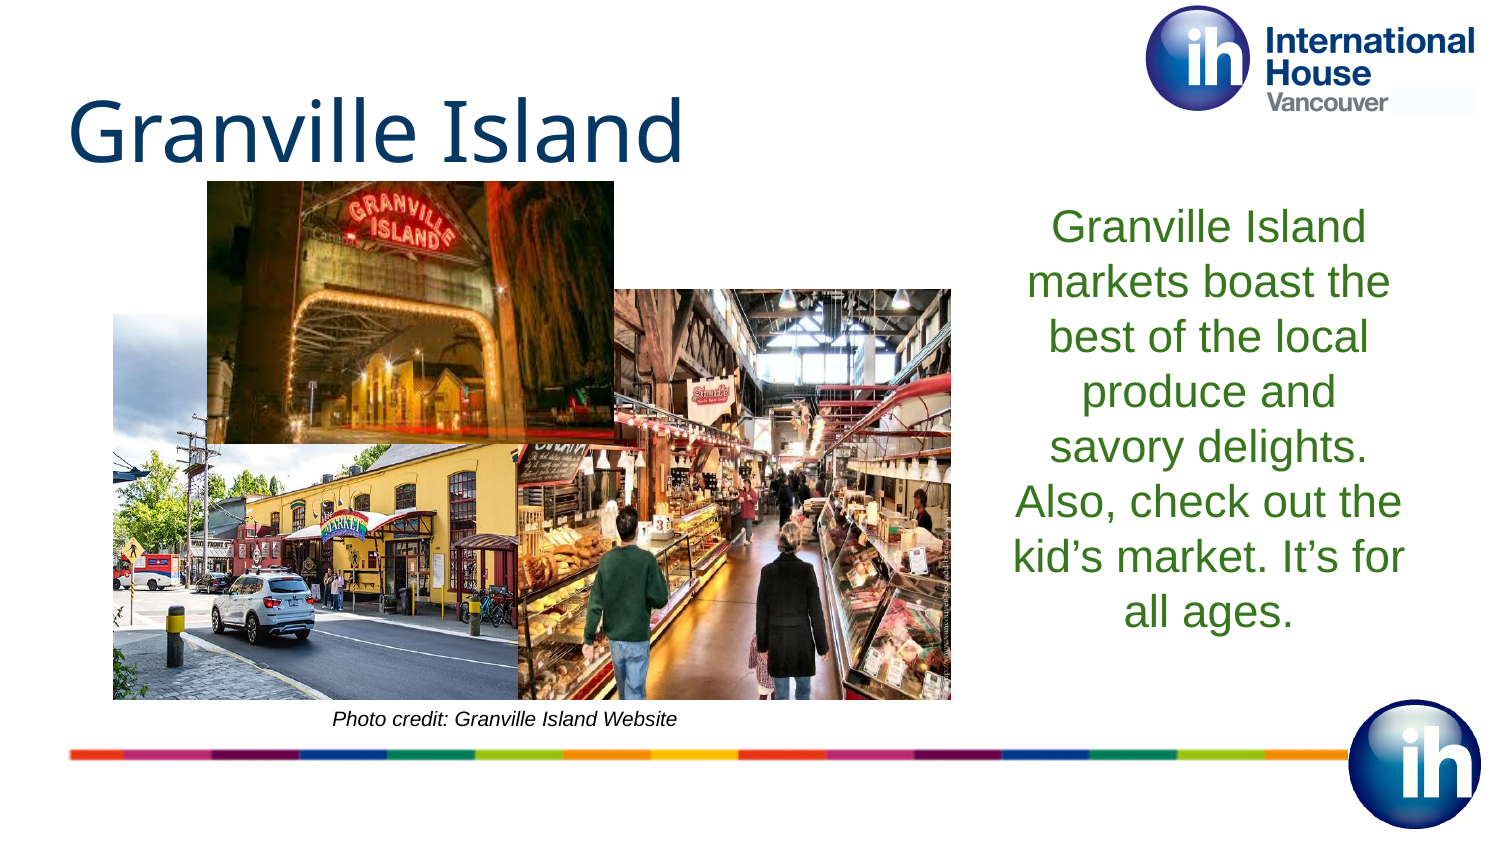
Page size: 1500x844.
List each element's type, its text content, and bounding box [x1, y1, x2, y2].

text_box Granville Island markets boast the best of the local produce and savory delights. Also, check out the kid’s market. It’s for all ages. [993, 181, 1425, 567]
picture [1135, 0, 1500, 125]
title Granville Island [51, 62, 1449, 157]
list [750, 215, 1396, 686]
text_box Photo credit: Granville Island Website [136, 708, 874, 712]
picture [25, 699, 1482, 830]
picture [113, 181, 951, 700]
